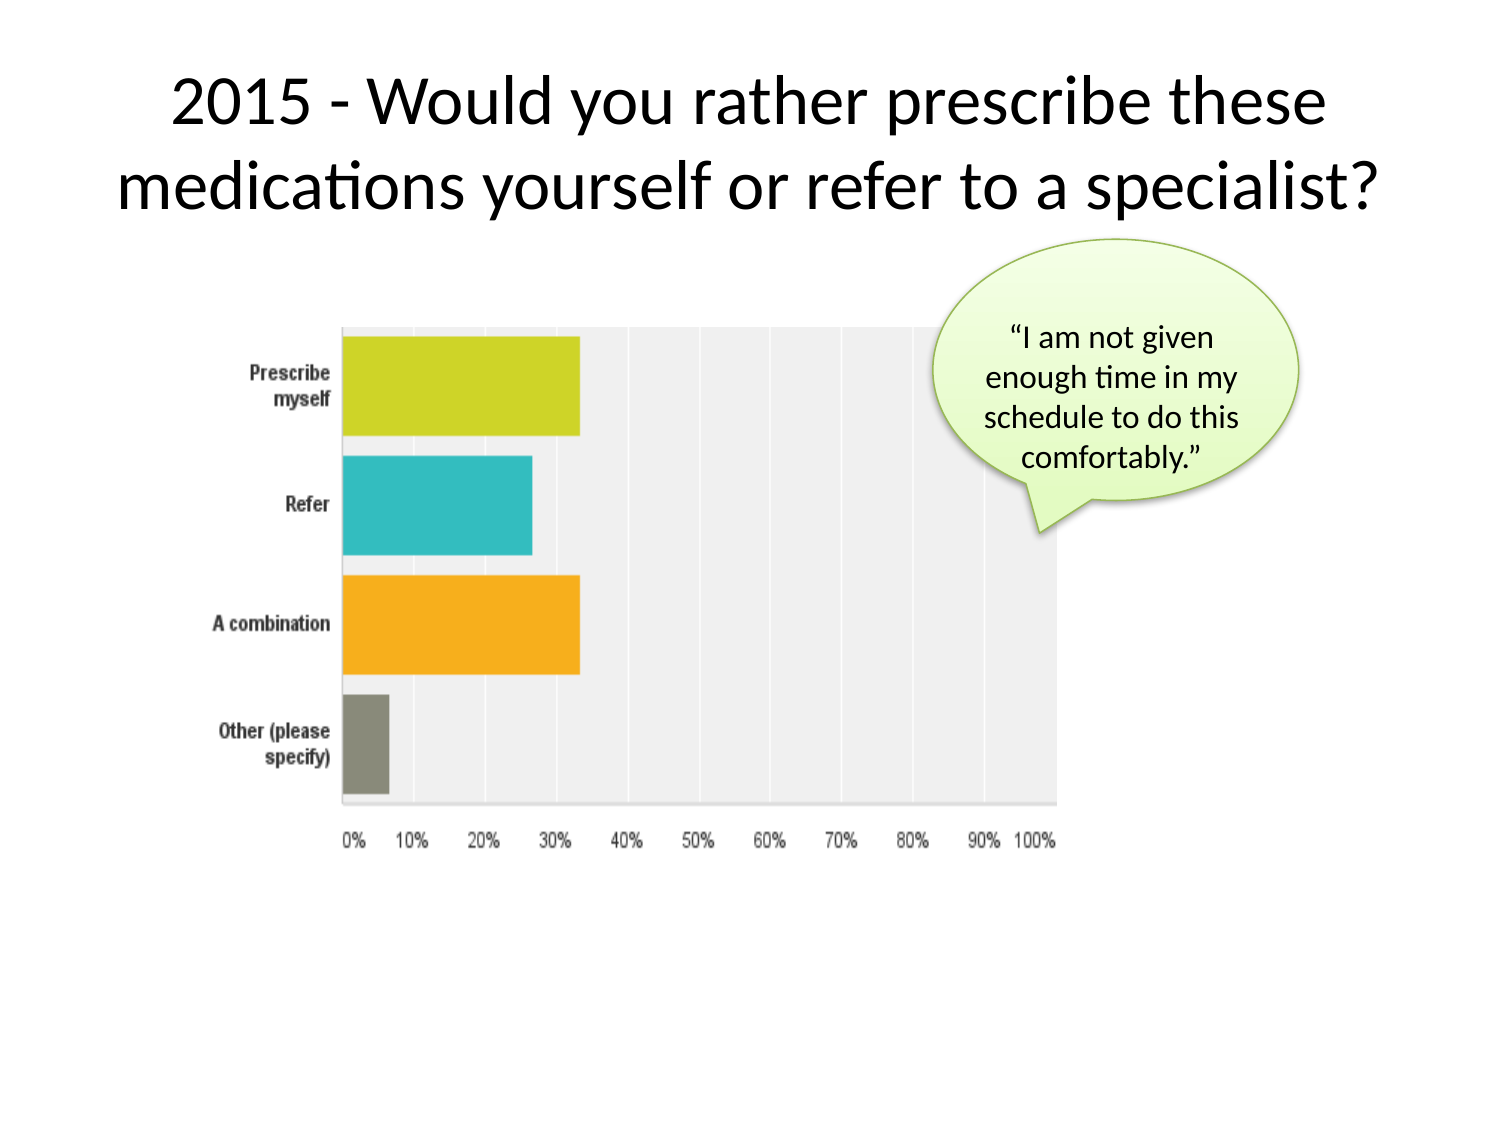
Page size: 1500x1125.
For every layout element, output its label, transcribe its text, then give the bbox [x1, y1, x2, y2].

title 2015 - Would you rather prescribe these medications yourself or refer to a specialist? [75, 45, 1425, 233]
picture [171, 327, 1057, 904]
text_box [932, 238, 1299, 501]
